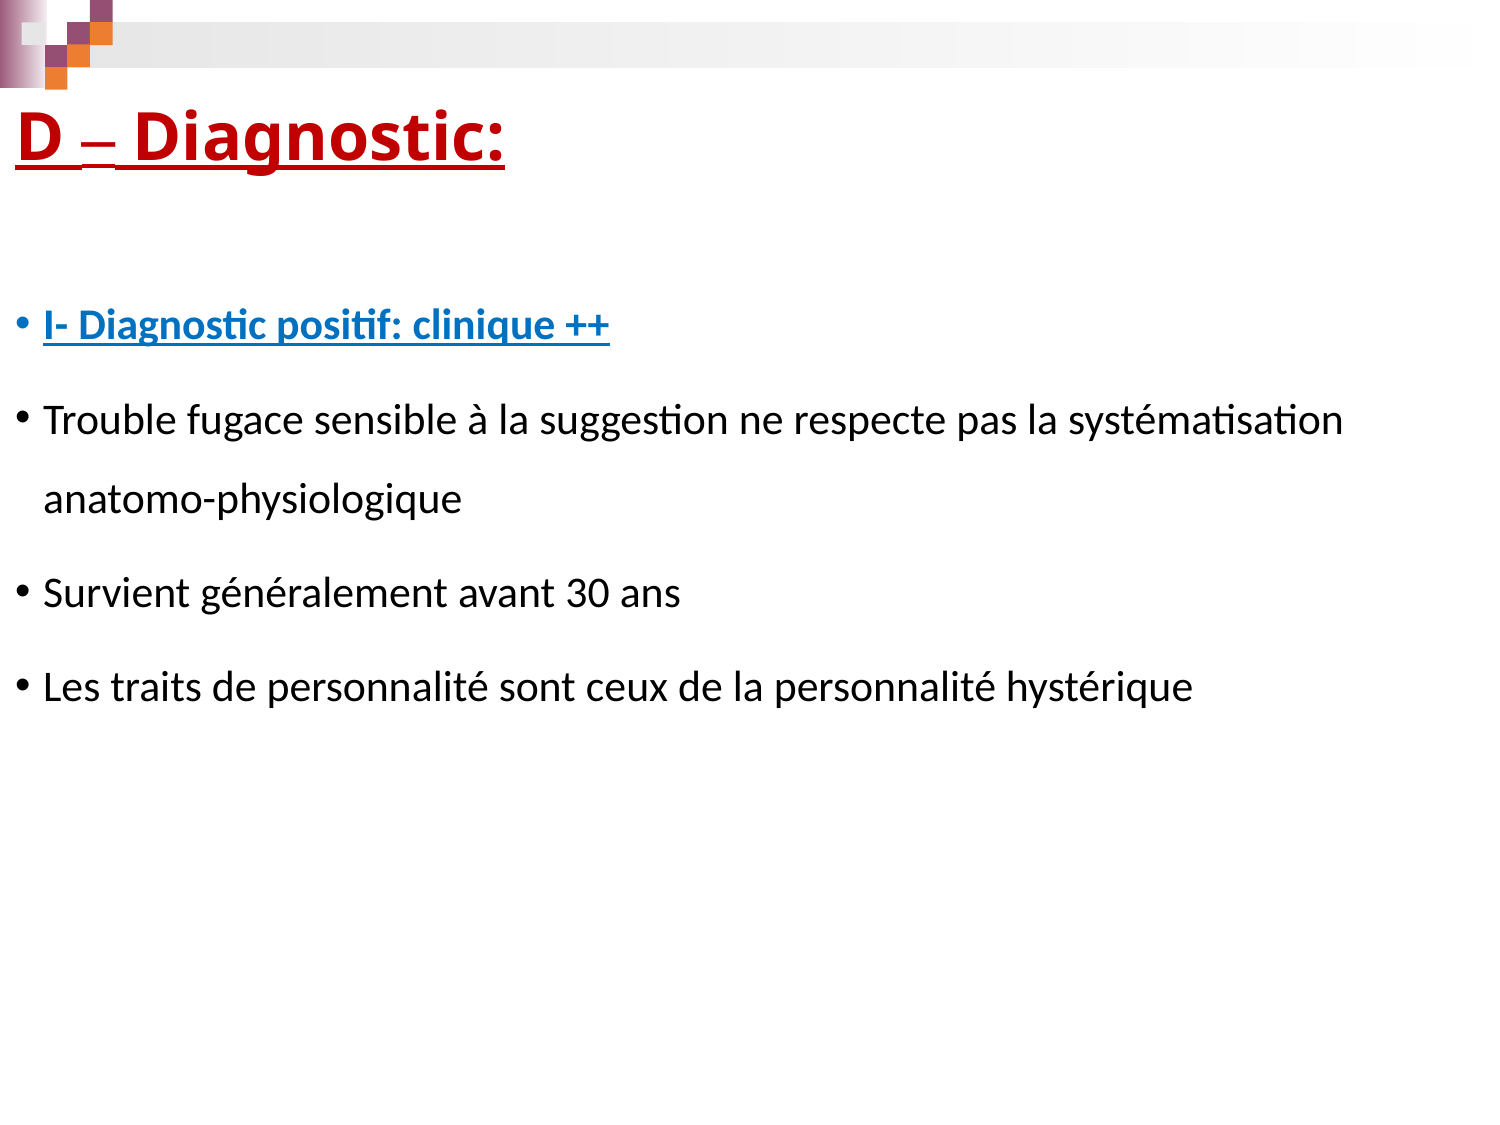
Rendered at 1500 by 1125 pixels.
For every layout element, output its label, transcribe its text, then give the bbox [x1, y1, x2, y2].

list I- Diagnostic positif: clinique ++ Trouble fugace sensible à la suggestion ne respecte pas la systématisation anatomo-physiologique Survient généralement avant 30 ans Les traits de personnalité sont ceux de la personnalité hystérique [0, 262, 1500, 1005]
title D – Diagnostic: [0, 45, 1425, 233]
